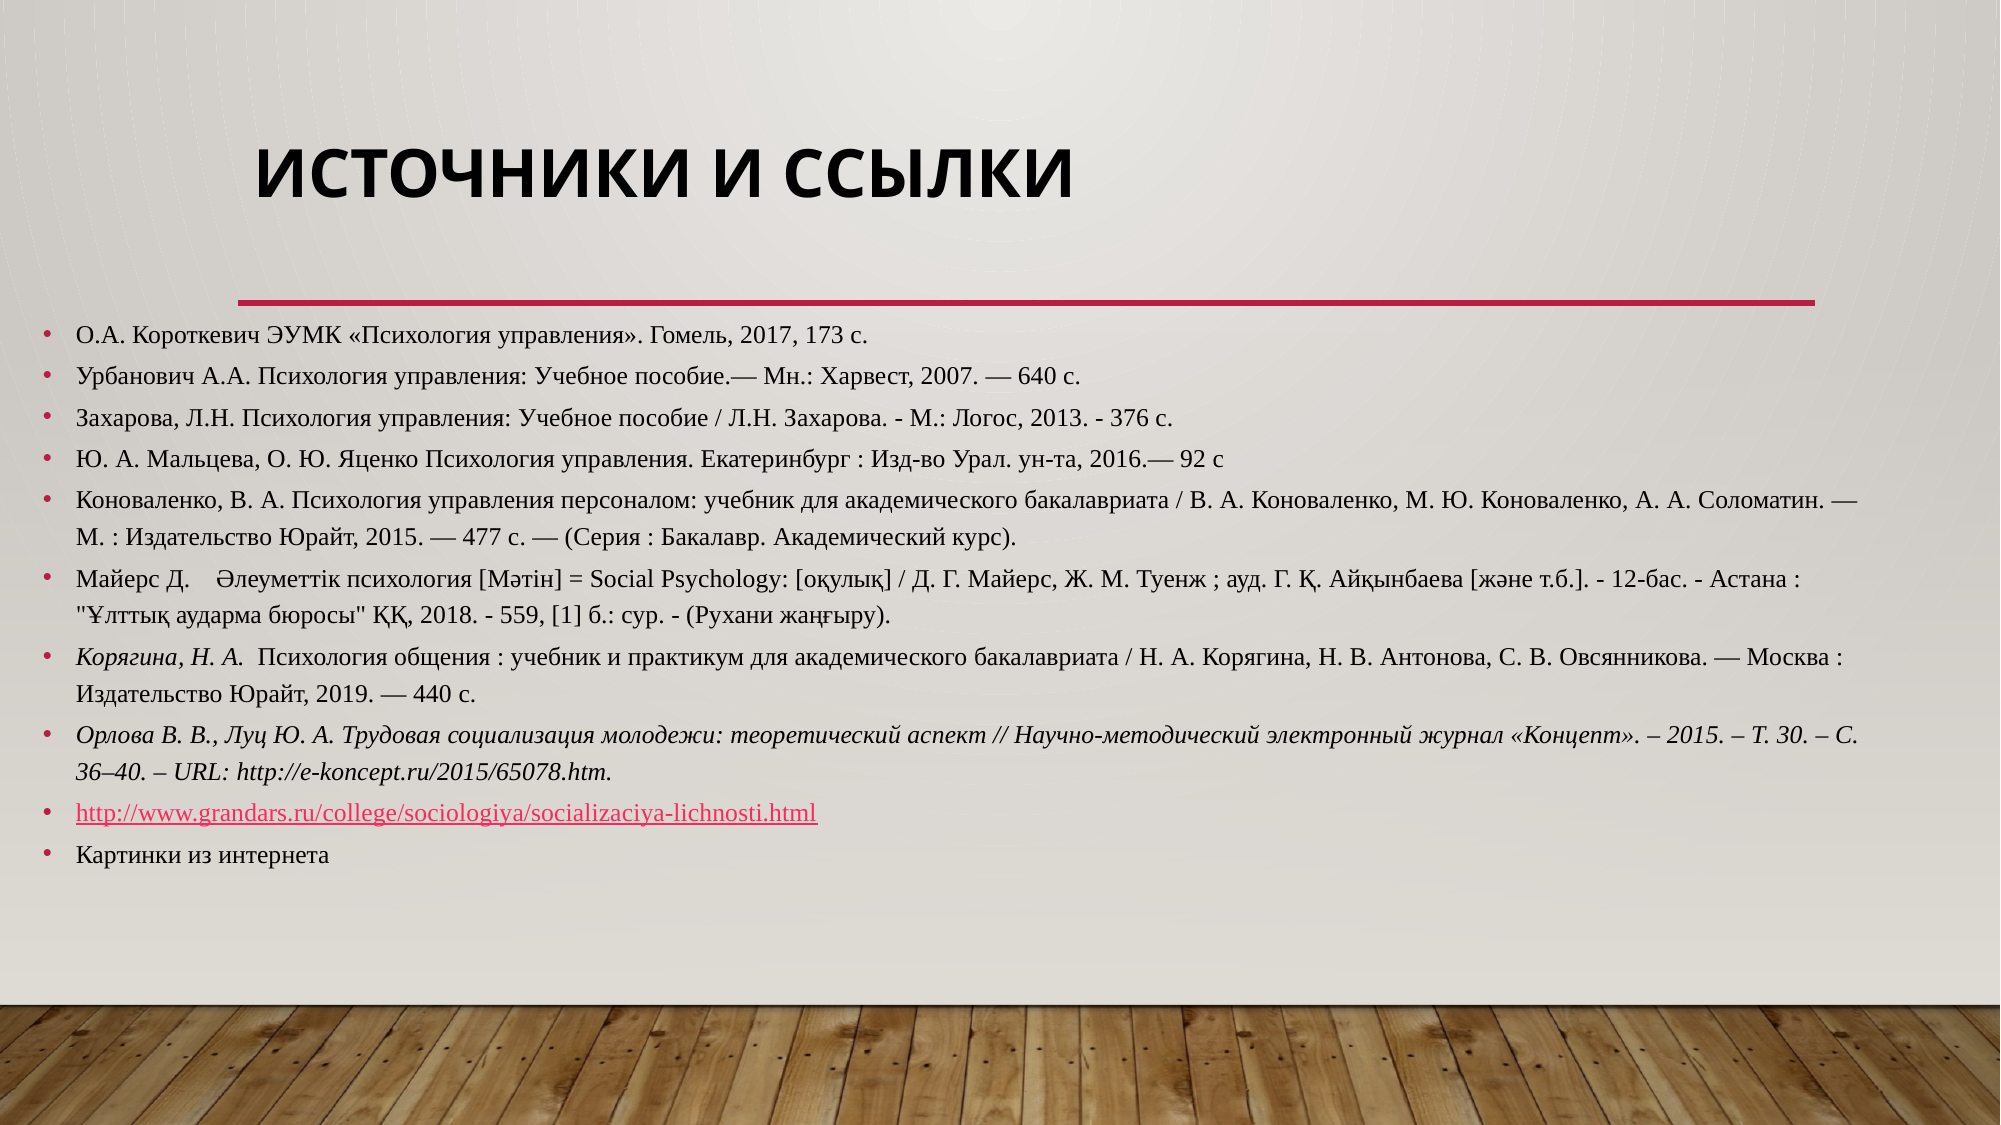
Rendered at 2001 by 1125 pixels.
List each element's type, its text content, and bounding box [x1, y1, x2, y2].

title Источники и ссылки [238, 131, 1814, 304]
picture [0, 1005, 2000, 1125]
list О.А. Короткевич ЭУМК «Психология управления». Гомель, 2017, 173 с. Урбанович А.А. Психология управления: Учебное пособие.— Мн.: Харвест, 2007. — 640 с. Захарова, Л.Н. Психология управления: Учебное пособие / Л.Н. Захарова. - М.: Логос, 2013. - 376 c. Ю. А. Мальцева, О. Ю. Яценко Психология управления. Екатеринбург : Изд-во Урал. ун-та, 2016.— 92 с Коноваленко, В. А. Психология управления персоналом: учебник для академического бакалавриата / В. А. Коноваленко, М. Ю. Коноваленко, А. А. Соломатин. — М. : Издательство Юрайт, 2015. — 477 с. — (Серия : Бакалавр. Академический курс). Майерс Д. Әлеуметтік психология [Мәтін] = Social Psychology: [оқулық] / Д. Г. Майерс, Ж. М. Туенж ; ауд. Г. Қ. Айқынбаева [және т.б.]. - 12-бас. - Астана : "Ұлттық аударма бюросы" ҚҚ, 2018. - 559, [1] б.: сур. - (Рухани жаңғыру). Корягина, Н. А. Психология общения : учебник и практикум для академического бакалавриата / Н. А. Корягина, Н. В. Антонова, С. В. Овсянникова. — Москва : Издательство Юрайт, 2019. — 440 с. Орлова В. В., Луц Ю. А. Трудовая социализация молодежи: теоретический аспект // Научно-методический электронный журнал «Концепт». – 2015. – Т. 30. – С. 36–40. – URL: http://e-koncept.ru/2015/65078.htm. http://www.grandars.ru/college/sociologiya/socializaciya-lichnosti.html Картинки из интернета [27, 304, 1919, 897]
